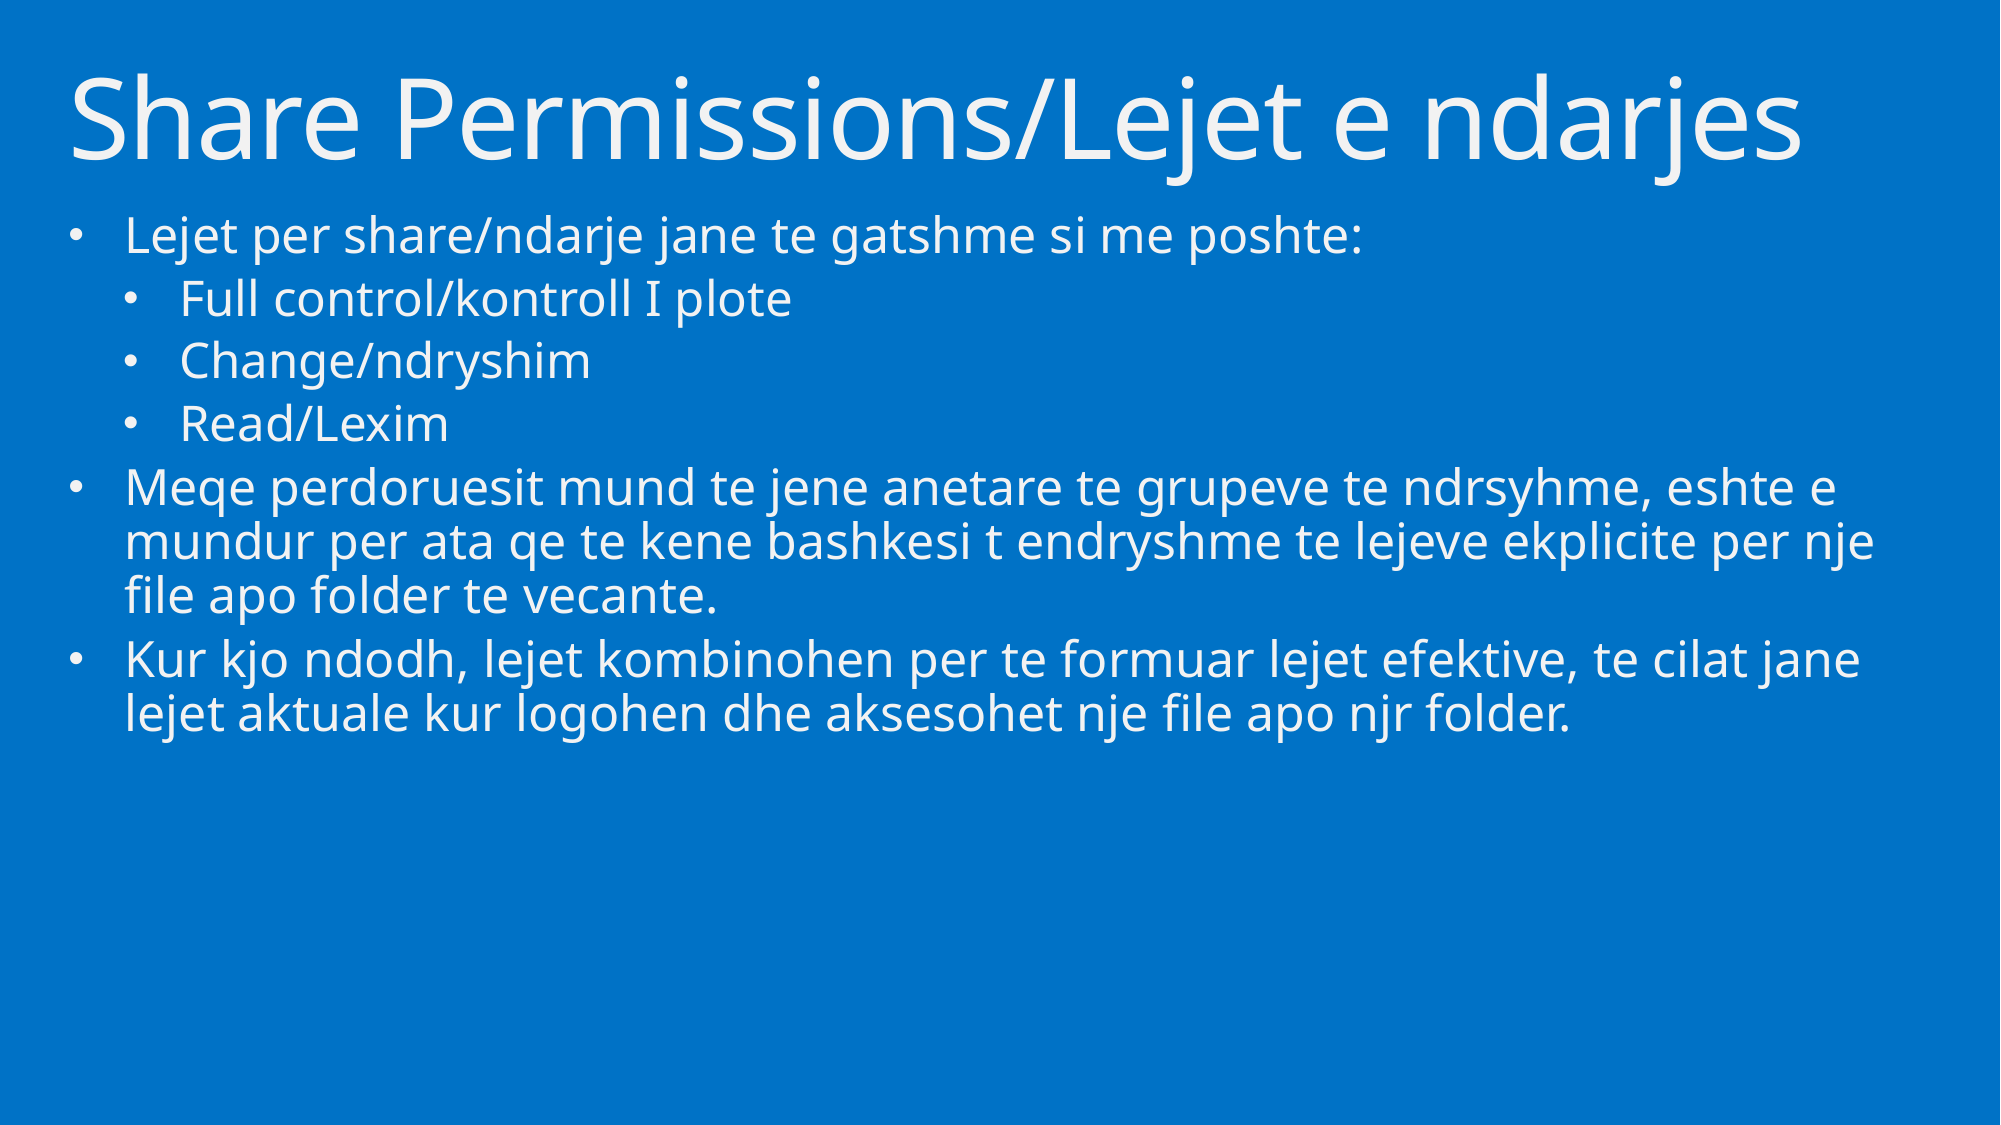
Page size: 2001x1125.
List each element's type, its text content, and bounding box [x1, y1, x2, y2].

title Share Permissions/Lejet e ndarjes [44, 47, 1957, 196]
list Lejet per share/ndarje jane te gatshme si me poshte: Full control/kontroll I plote Change/ndryshim Read/Lexim Meqe perdoruesit mund te jene anetare te grupeve te ndrsyhme, eshte e mundur per ata qe te kene bashkesi t endryshme te lejeve ekplicite per nje file apo folder te vecante. Kur kjo ndodh, lejet kombinohen per te formuar lejet efektive, te cilat jane lejet aktuale kur logohen dhe aksesohet nje file apo njr folder. [44, 196, 1956, 773]
